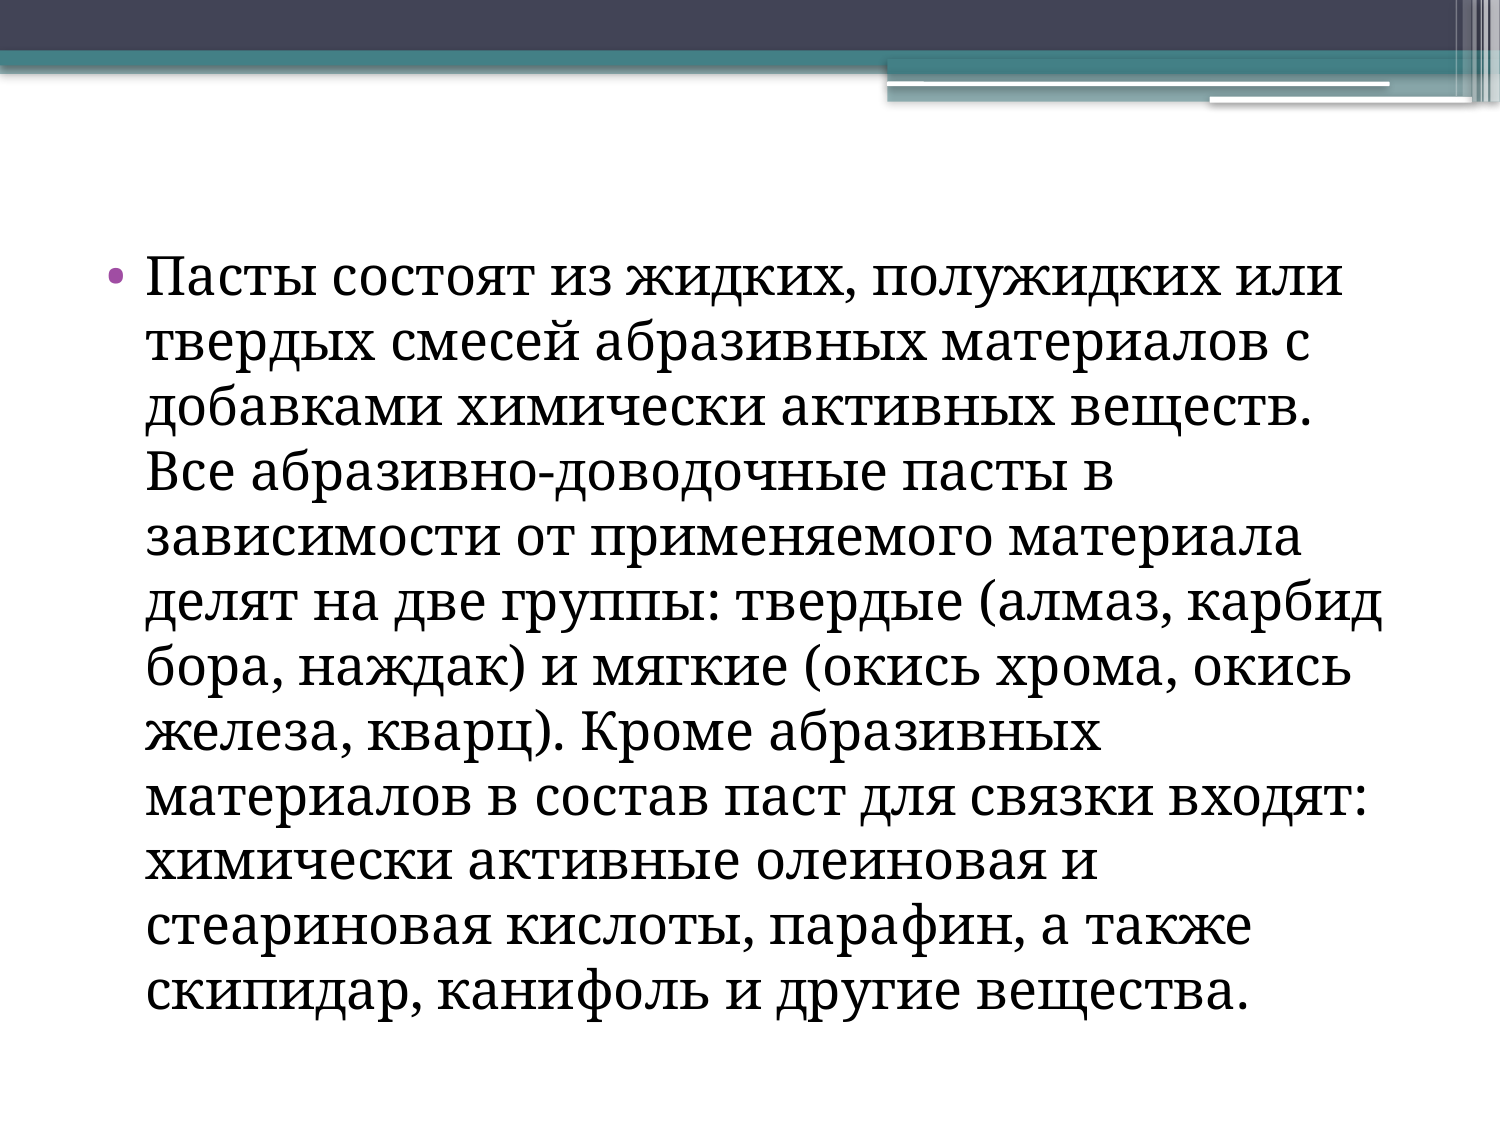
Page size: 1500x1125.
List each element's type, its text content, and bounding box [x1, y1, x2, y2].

list Пасты состоят из жидких, полужидких или твердых смесей абразивных материалов с добавками химически активных веществ. Все абразивно-доводочные пасты в зависимости от применяемого материала делят на две группы: твердые (алмаз, карбид бора, наждак) и мягкие (окись хрома, окись железа, кварц). Кроме абразивных материалов в состав паст для связки входят: химически активные олеиновая и стеариновая кислоты, парафин, а также скипидар, канифоль и другие вещества. [75, 234, 1425, 1079]
